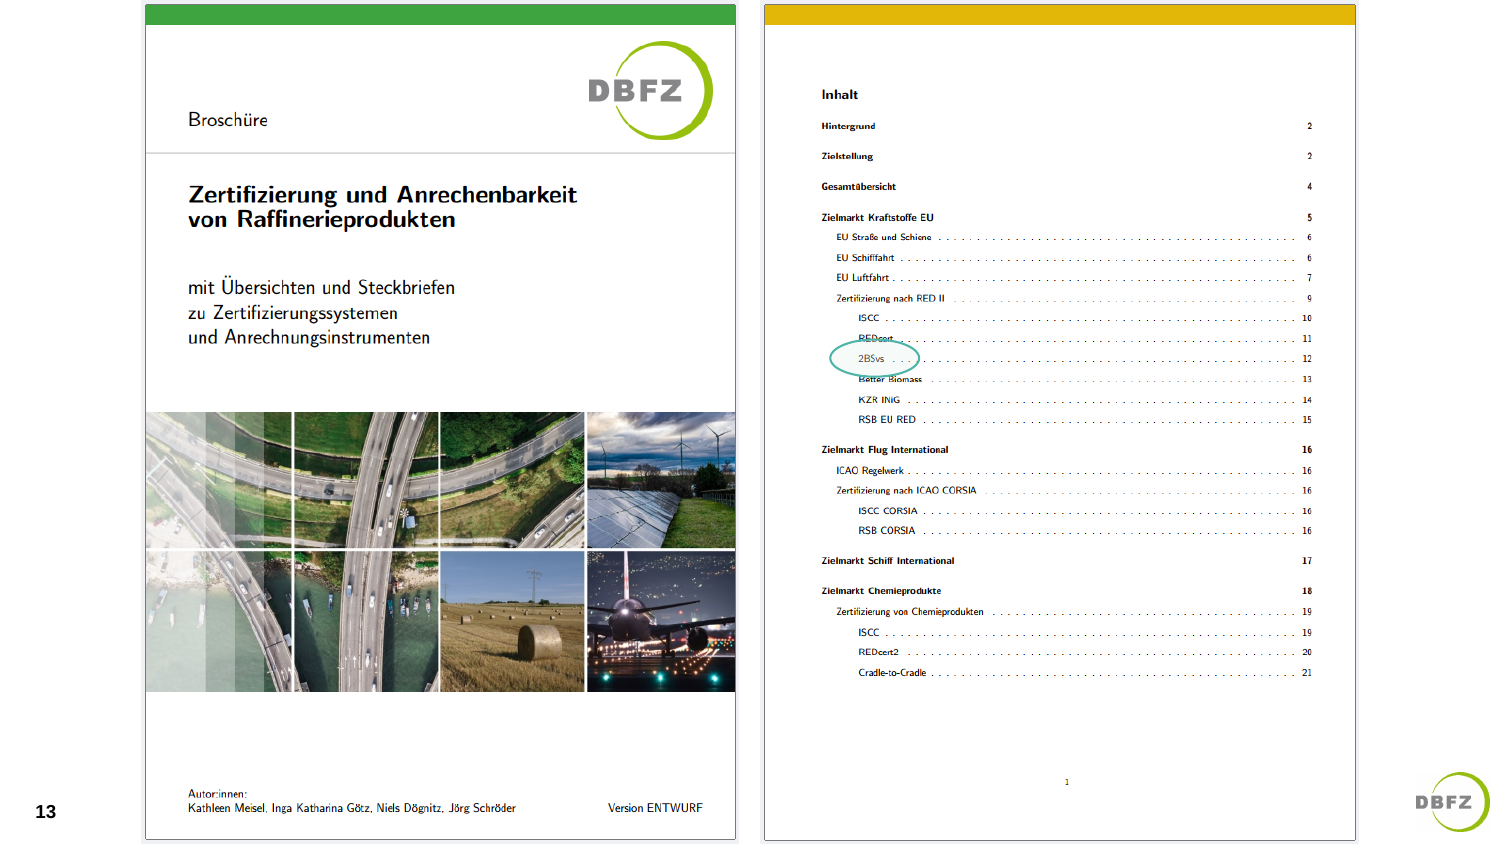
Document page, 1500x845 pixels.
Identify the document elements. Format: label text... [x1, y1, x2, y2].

picture [760, 0, 1359, 844]
picture [1416, 772, 1490, 832]
picture [141, 0, 739, 844]
slide_number 13 [35, 778, 89, 844]
